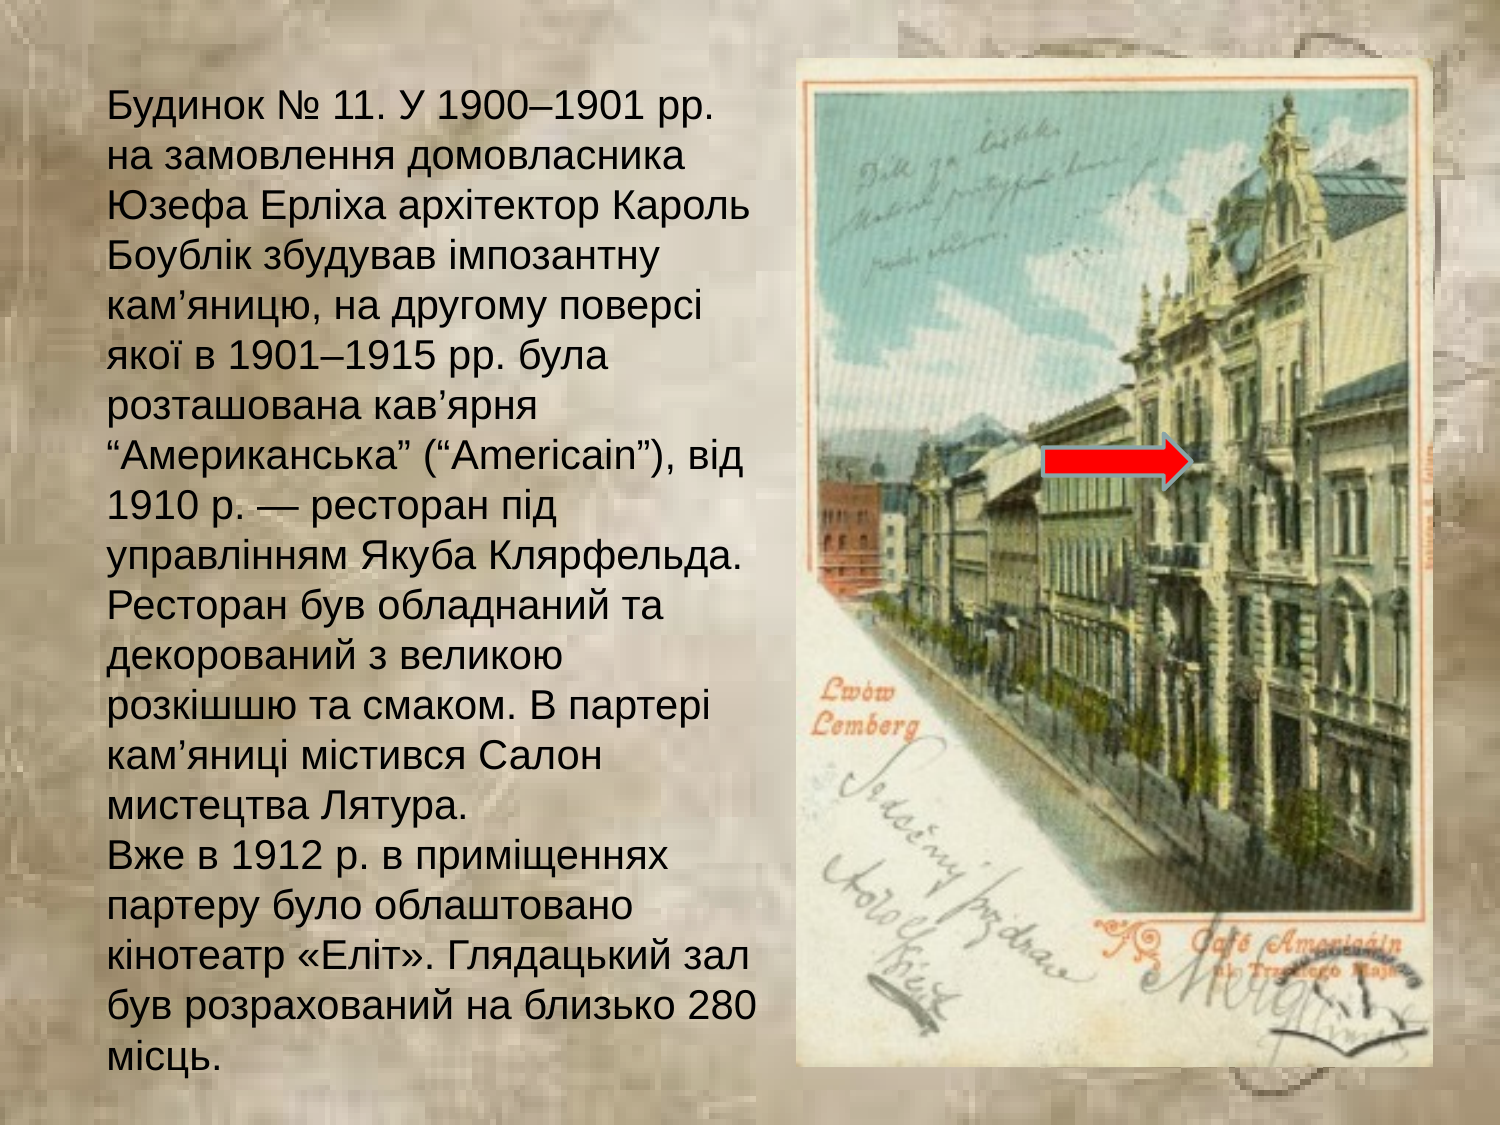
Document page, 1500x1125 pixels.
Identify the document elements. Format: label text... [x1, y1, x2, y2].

picture [796, 58, 1434, 1067]
list Будинок № 11. У 1900–1901 рр. на замовлення домовласника Юзефа Ерліха архітектор Кароль Боублік збудував імпозантну кам’яницю, на другому поверсі якої в 1901–1915 рр. була розташована кав’ярня “Американська” (“Americain”), від 1910 р. — ресторан під управлінням Якуба Клярфельда. Ресторан був обладнаний та декорований з великою розкішшю та смаком. В партері кам’яниці містився Салон мистецтва Лятура. Вже в 1912 р. в приміщеннях партеру було облаштовано кінотеатр «Еліт». Глядацький зал був розрахований на близько 280 місць. [34, 70, 774, 1091]
